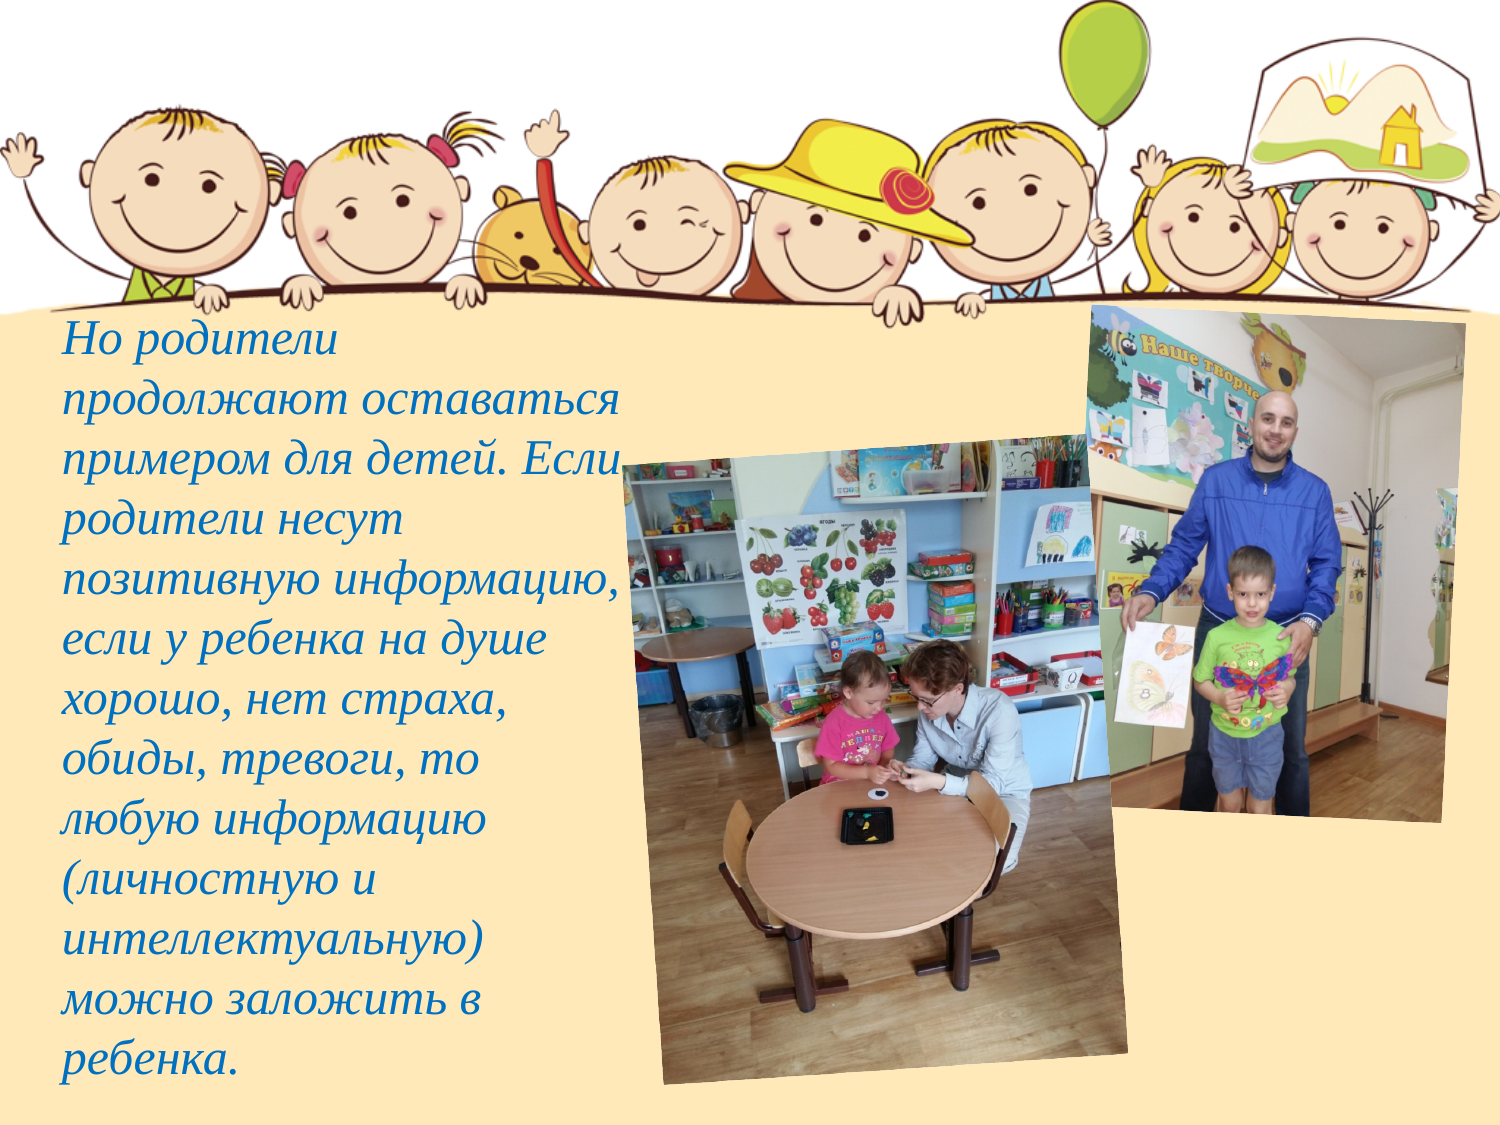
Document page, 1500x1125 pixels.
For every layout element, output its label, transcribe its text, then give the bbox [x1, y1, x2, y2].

picture [0, 0, 1500, 1125]
text_box Но родители продолжают оставаться примером для детей. Если родители несут позитивную информацию, если у ребенка на душе хорошо, нет страха, обиды, тревоги, то любую информацию (личностную и интеллектуальную) можно заложить в ребенка. [46, 296, 639, 1092]
